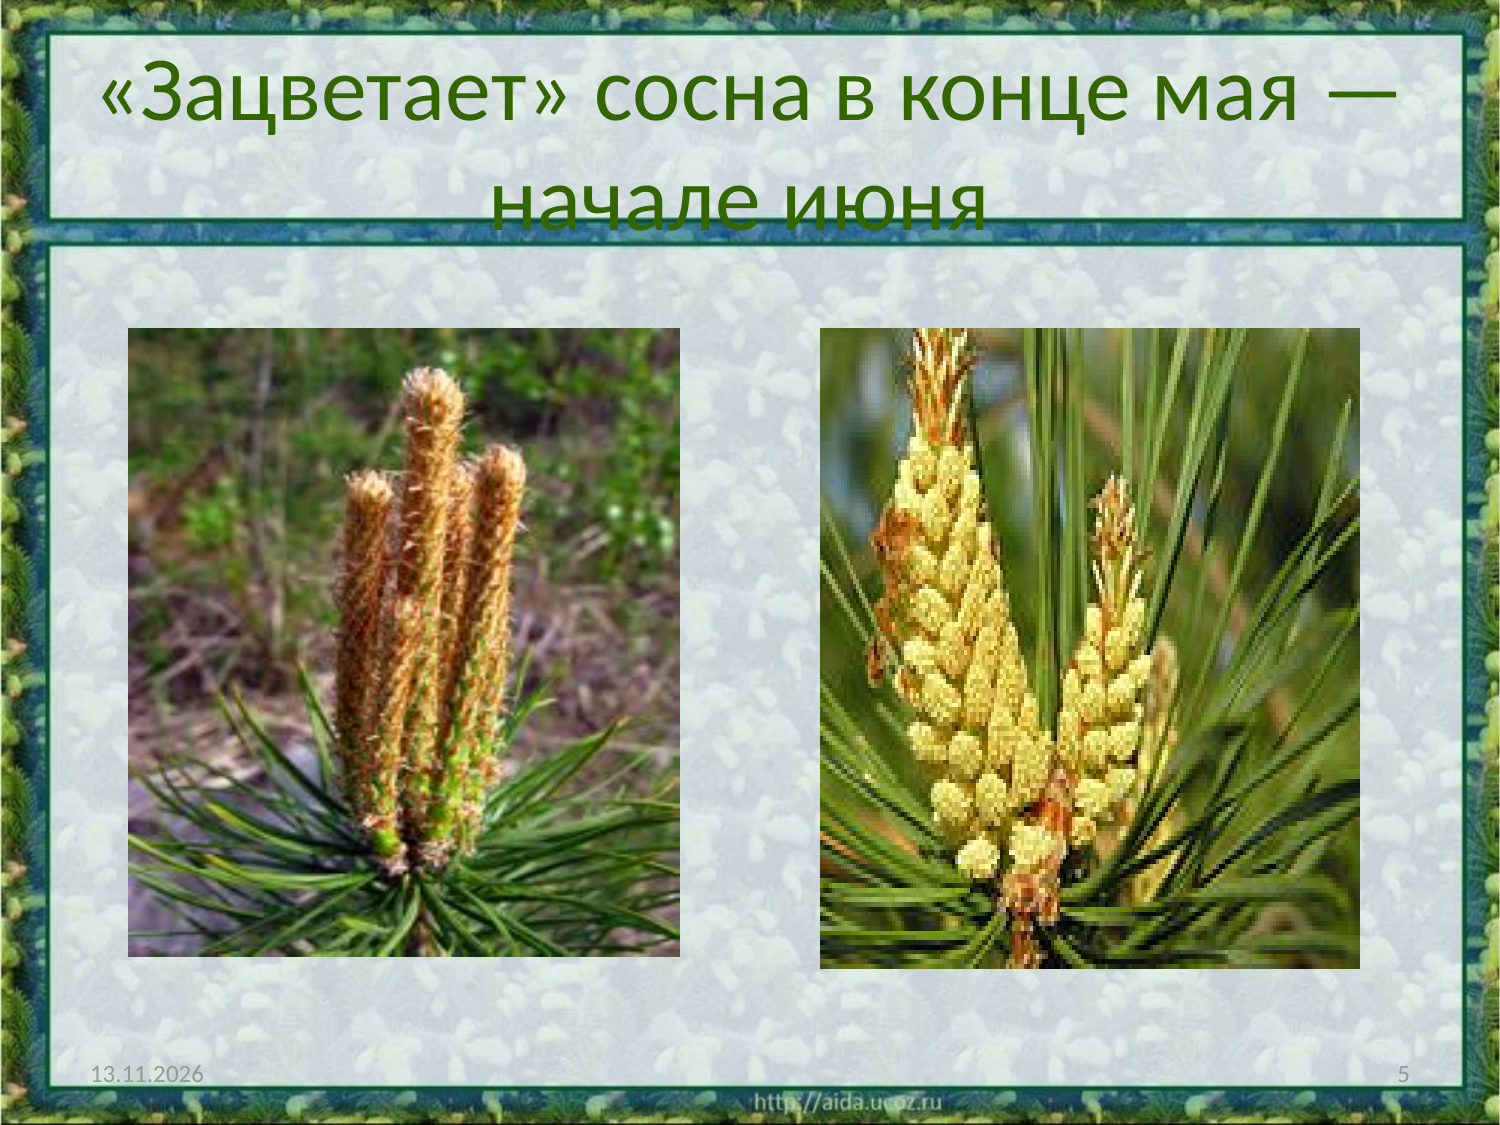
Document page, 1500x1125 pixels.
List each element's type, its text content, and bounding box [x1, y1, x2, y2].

slide_number 5 [1074, 1042, 1425, 1103]
title «Зацветает» сосна в конце мая — начале июня [74, 44, 1426, 233]
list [820, 327, 1360, 969]
picture [0, 0, 1500, 1125]
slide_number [75, 1042, 425, 1103]
list [726, 304, 1390, 1048]
